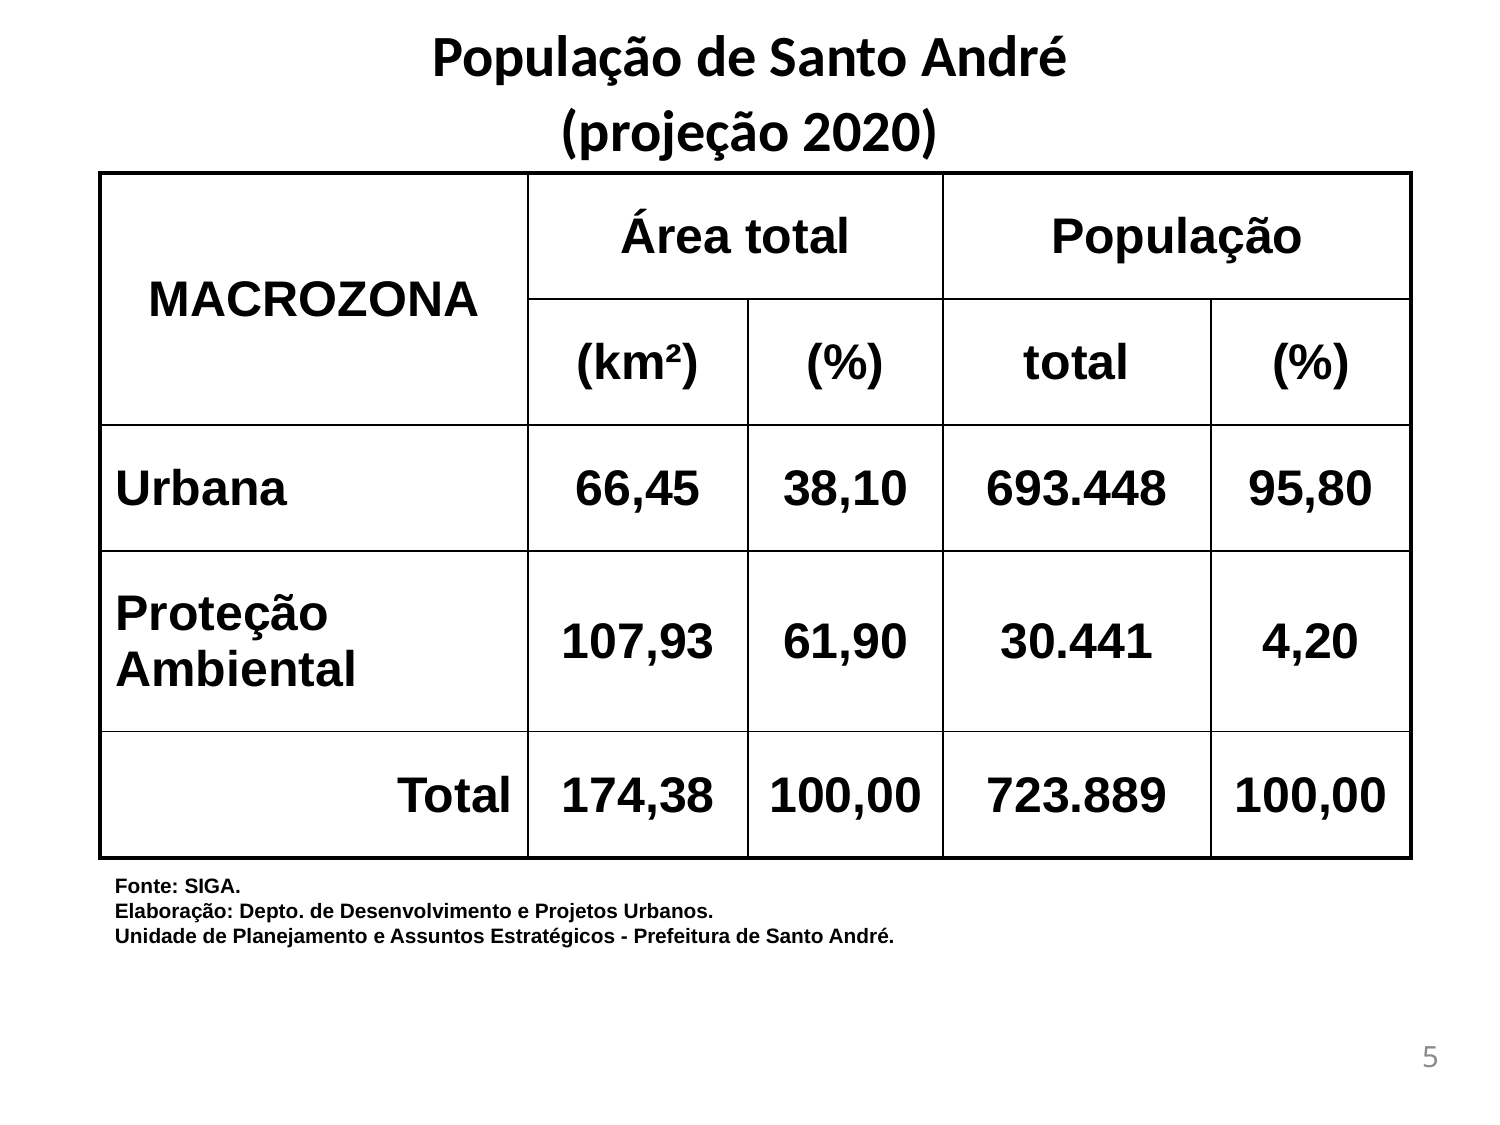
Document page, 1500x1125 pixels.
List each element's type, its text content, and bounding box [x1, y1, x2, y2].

table_cell (%) [1212, 300, 1409, 424]
table_cell 30.441 [944, 552, 1210, 731]
list População de Santo André (projeção 2020) [289, 18, 1211, 161]
table_cell Urbana [102, 426, 527, 550]
table_cell Total [102, 732, 527, 856]
table_cell 66,45 [529, 426, 747, 550]
table_cell 61,90 [749, 552, 942, 731]
table_cell (km²) [529, 300, 747, 424]
table_cell 4,20 [1212, 552, 1409, 731]
table_cell 38,10 [749, 426, 942, 550]
table_cell 723.889 [944, 732, 1210, 856]
text_box Fonte: SIGA. Elaboração: Depto. de Desenvolvimento e Projetos Urbanos. Unidade de Planejamento e Assuntos Estratégicos - Prefeitura de Santo André. [100, 865, 1022, 955]
table_cell 95,80 [1212, 426, 1409, 550]
table_cell 693.448 [944, 426, 1210, 550]
table_cell 100,00 [749, 732, 942, 856]
table_cell Proteção Ambiental [102, 552, 527, 731]
table_cell 174,38 [529, 732, 747, 856]
slide_number 5 [1387, 1028, 1454, 1089]
table_header Área total [529, 175, 942, 298]
table_cell total [944, 300, 1210, 424]
table_cell (%) [749, 300, 942, 424]
table_cell 100,00 [1212, 732, 1409, 856]
table_cell 107,93 [529, 552, 747, 731]
table_header População [944, 175, 1409, 298]
table_header MACROZONA [102, 175, 527, 424]
